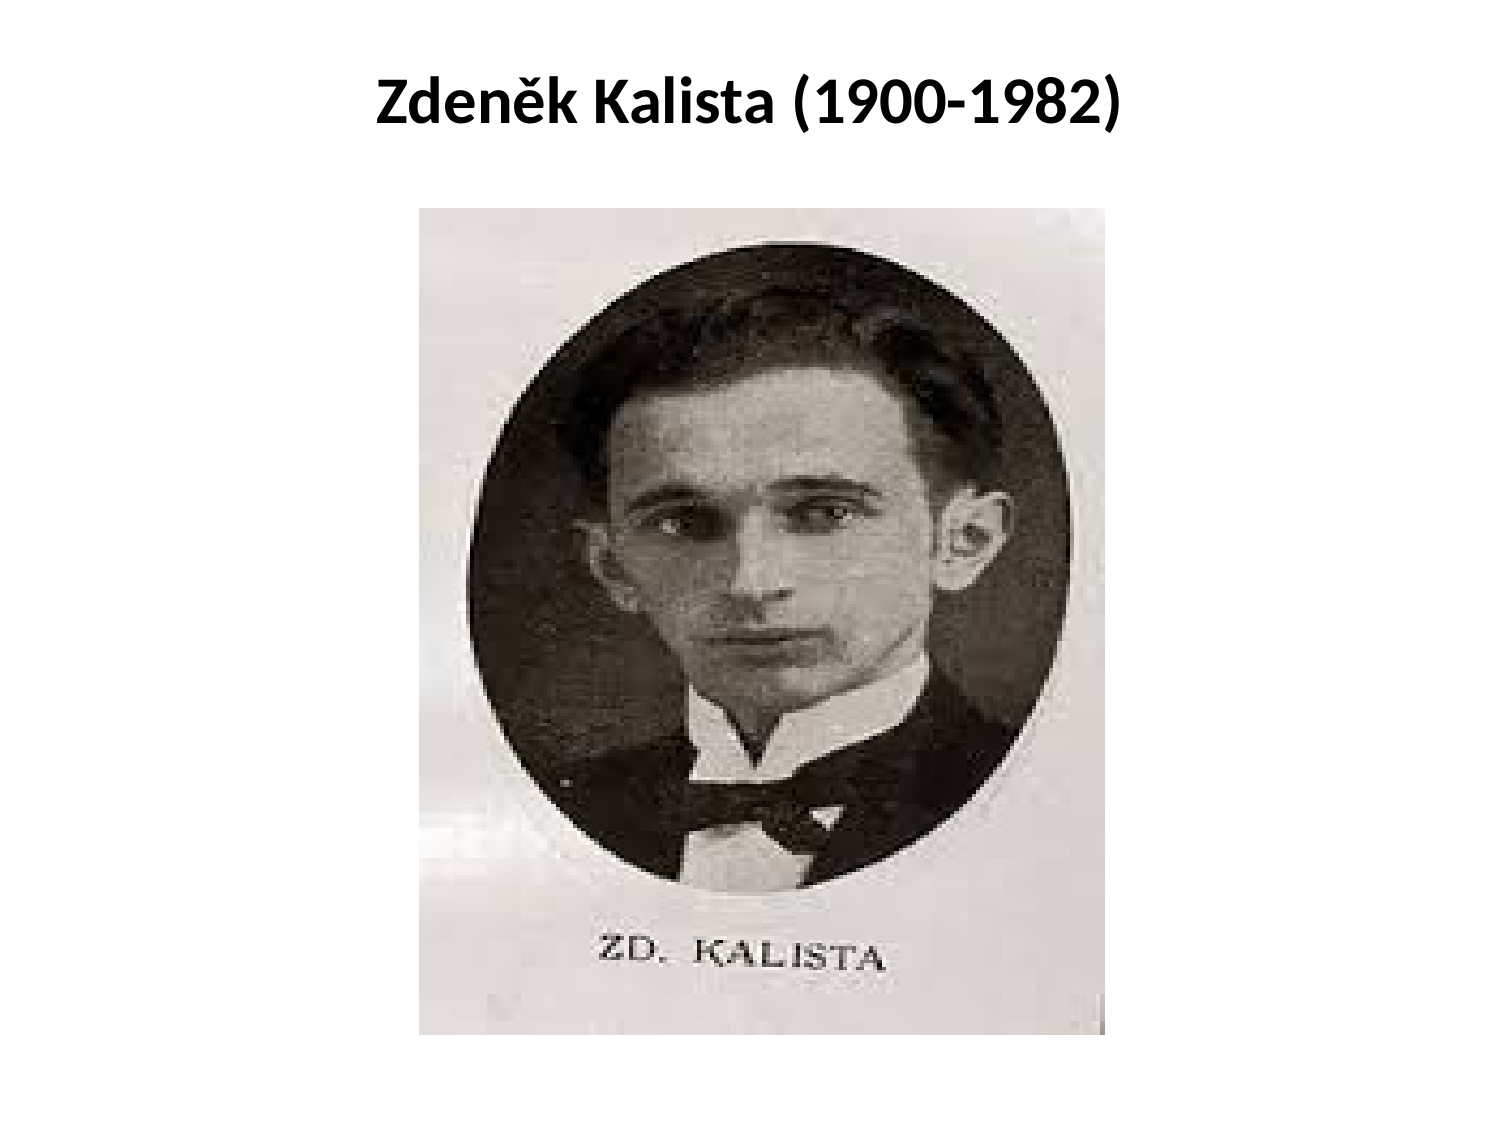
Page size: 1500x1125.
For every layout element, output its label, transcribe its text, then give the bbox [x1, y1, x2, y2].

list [418, 207, 1105, 1036]
title Zdeněk Kalista (1900-1982) [75, 45, 1425, 149]
